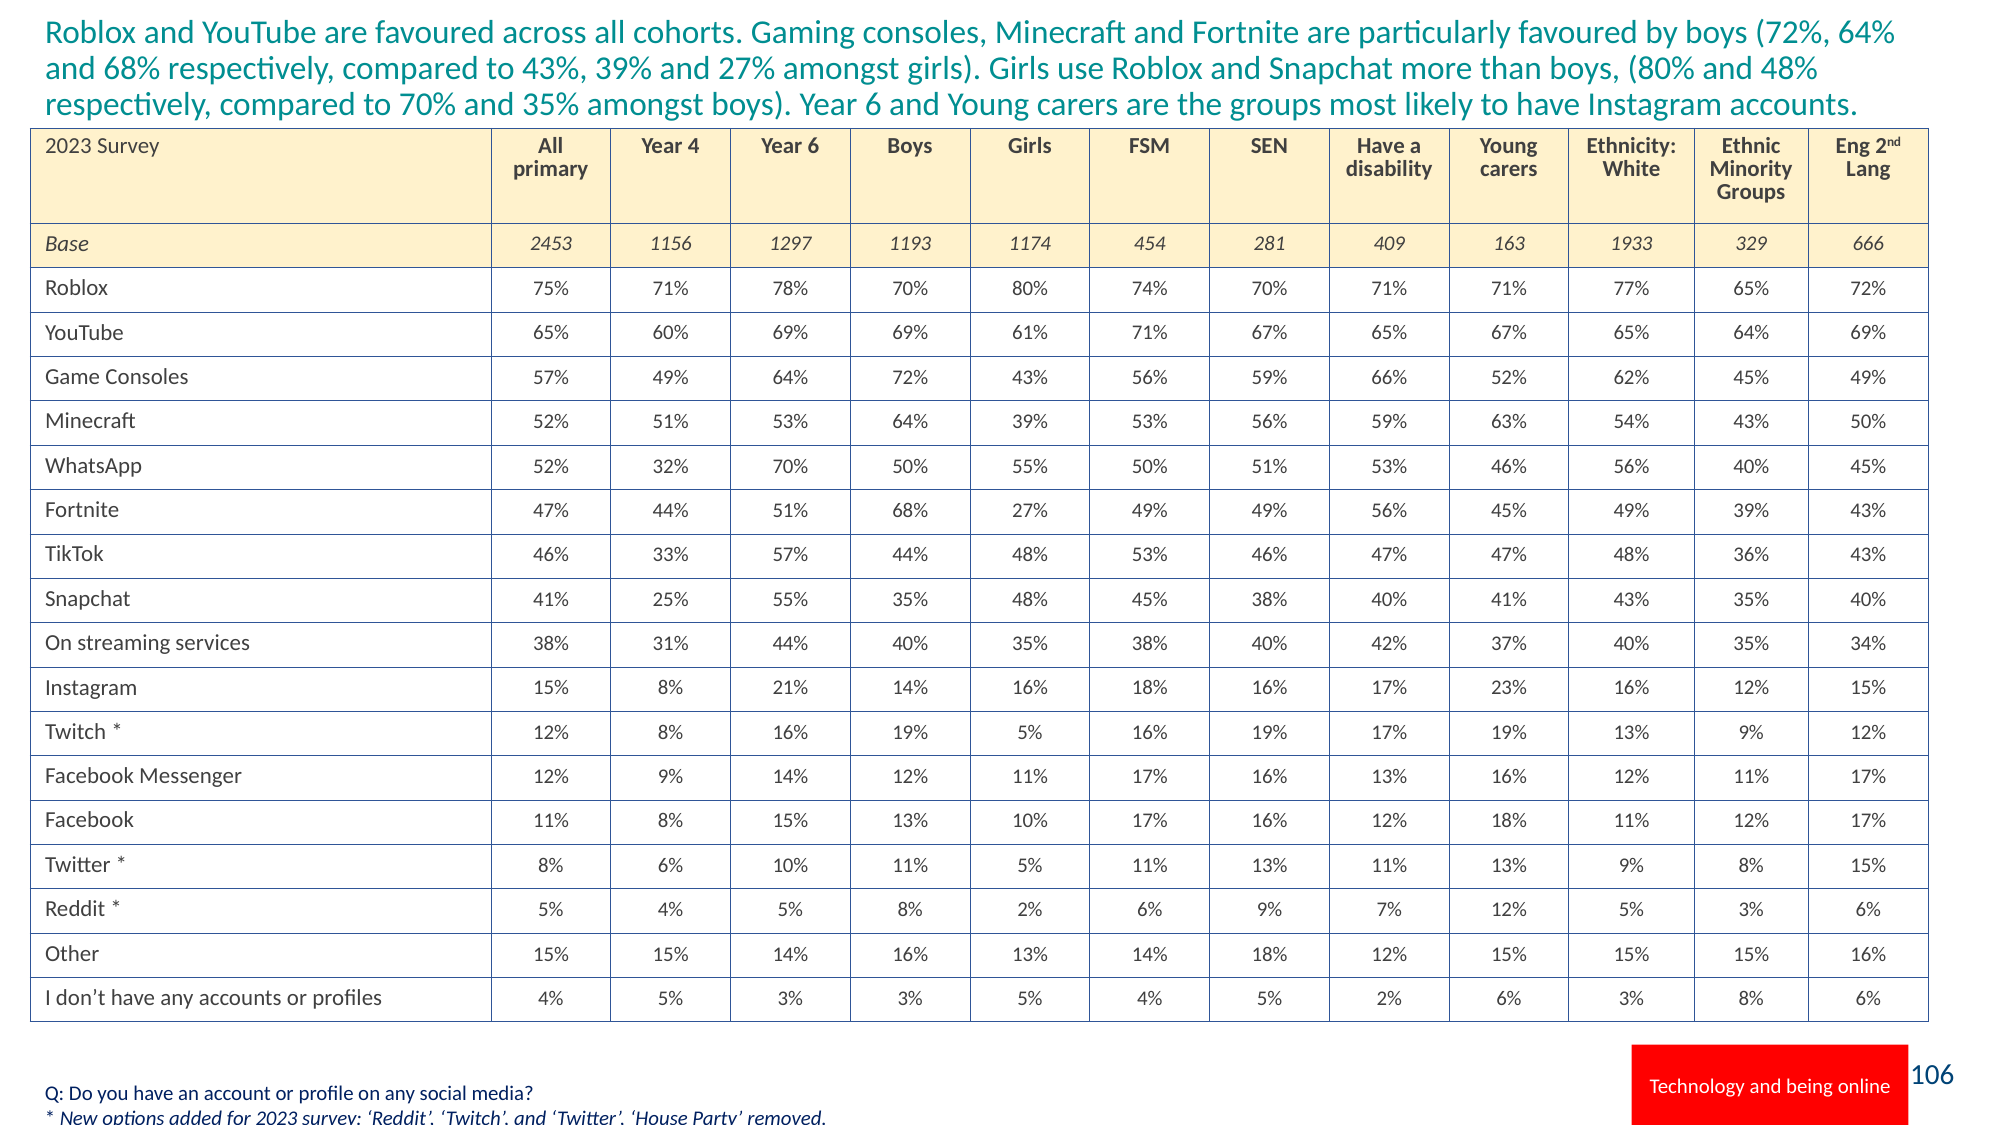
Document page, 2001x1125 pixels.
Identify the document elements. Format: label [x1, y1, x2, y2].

table_cell [1210, 357, 1329, 400]
table_cell [971, 756, 1089, 800]
table_cell [851, 801, 970, 844]
table_cell [492, 268, 610, 312]
table_cell [851, 490, 970, 534]
table_cell [1330, 313, 1449, 356]
table_cell [1450, 712, 1568, 755]
table_cell [492, 712, 610, 755]
table_cell [731, 446, 850, 489]
table_cell [1569, 357, 1694, 400]
table_cell [1090, 490, 1209, 534]
table_cell [971, 535, 1089, 578]
table_cell [731, 357, 850, 400]
table_cell [1090, 224, 1209, 267]
table_cell [1569, 490, 1694, 534]
table_cell [1809, 268, 1928, 312]
table_cell [31, 268, 491, 312]
table_cell [31, 579, 491, 622]
table_cell [31, 756, 491, 800]
table_cell [1809, 845, 1928, 888]
table_cell [611, 579, 730, 622]
table_cell [492, 756, 610, 800]
table_cell [1809, 712, 1928, 755]
table_cell [492, 446, 610, 489]
table_cell [492, 668, 610, 711]
table_cell [1569, 401, 1694, 445]
table_cell [1695, 845, 1808, 888]
table_cell [31, 801, 491, 844]
table_header [1450, 129, 1568, 223]
table_cell [31, 401, 491, 445]
table_cell [971, 401, 1089, 445]
table_cell [611, 712, 730, 755]
table_cell [1330, 401, 1449, 445]
table_cell [1330, 446, 1449, 489]
table_cell [492, 801, 610, 844]
table_cell [1330, 579, 1449, 622]
table_cell [492, 357, 610, 400]
table_cell [851, 579, 970, 622]
table_cell [611, 934, 730, 977]
table_cell [31, 978, 491, 1021]
table_cell [1695, 934, 1808, 977]
table_cell [1695, 313, 1808, 356]
table_cell [1450, 934, 1568, 977]
table_cell [1330, 668, 1449, 711]
table_cell [1569, 579, 1694, 622]
table_cell [971, 490, 1089, 534]
table_cell [1450, 401, 1568, 445]
table_cell [1695, 801, 1808, 844]
table_cell [611, 801, 730, 844]
table_cell [31, 224, 491, 267]
table_cell [851, 401, 970, 445]
table_cell [492, 490, 610, 534]
table_cell [971, 357, 1089, 400]
table_cell [971, 224, 1089, 267]
table_cell [1210, 623, 1329, 667]
table_cell [1695, 756, 1808, 800]
table_cell [731, 313, 850, 356]
table_cell [1695, 535, 1808, 578]
table_cell [731, 801, 850, 844]
table_cell [1450, 268, 1568, 312]
table_cell [731, 889, 850, 933]
table_cell [1210, 934, 1329, 977]
table_cell [731, 623, 850, 667]
table_cell [1210, 313, 1329, 356]
table_cell [1695, 668, 1808, 711]
table_cell [1695, 978, 1808, 1021]
table_cell [851, 978, 970, 1021]
table_cell [731, 268, 850, 312]
table_cell [1809, 889, 1928, 933]
table_cell [31, 313, 491, 356]
table_cell [1569, 668, 1694, 711]
table_header [31, 129, 491, 223]
table_cell [1695, 889, 1808, 933]
table_cell [1210, 712, 1329, 755]
table_cell [1809, 313, 1928, 356]
table_cell [1809, 801, 1928, 844]
table_cell [971, 978, 1089, 1021]
table_cell [731, 934, 850, 977]
table_cell [1569, 978, 1694, 1021]
table_cell [1569, 224, 1694, 267]
table_cell [971, 801, 1089, 844]
table_cell [851, 357, 970, 400]
table_cell [971, 668, 1089, 711]
table_cell [971, 313, 1089, 356]
table_cell [1695, 712, 1808, 755]
table_cell [1330, 357, 1449, 400]
table_cell [1695, 490, 1808, 534]
table_cell [1809, 490, 1928, 534]
table_cell [971, 268, 1089, 312]
table_cell [1450, 224, 1568, 267]
table_cell [1450, 801, 1568, 844]
table_cell [1809, 579, 1928, 622]
table_cell [1569, 623, 1694, 667]
table_cell [851, 756, 970, 800]
table_header [1330, 129, 1449, 223]
table_cell [1695, 401, 1808, 445]
table_cell [611, 889, 730, 933]
table_cell [1090, 934, 1209, 977]
table_cell [971, 845, 1089, 888]
table_cell [611, 668, 730, 711]
table_cell [31, 845, 491, 888]
table_cell [492, 313, 610, 356]
table_cell [731, 490, 850, 534]
table_cell [1210, 268, 1329, 312]
table_cell [1809, 401, 1928, 445]
table_cell [1090, 845, 1209, 888]
table_cell [851, 313, 970, 356]
table_cell [31, 623, 491, 667]
table_cell [1809, 623, 1928, 667]
table_cell [731, 978, 850, 1021]
table_cell [31, 490, 491, 534]
table_cell [31, 934, 491, 977]
table_cell [1330, 268, 1449, 312]
table_cell [492, 845, 610, 888]
table_header [731, 129, 850, 223]
table_cell [971, 889, 1089, 933]
table_cell [1450, 579, 1568, 622]
table_cell [1090, 579, 1209, 622]
table_cell [1450, 756, 1568, 800]
table_cell [1695, 268, 1808, 312]
table_cell [611, 535, 730, 578]
table_cell [1330, 224, 1449, 267]
table_cell [851, 224, 970, 267]
table_cell [1090, 978, 1209, 1021]
table_cell [1330, 978, 1449, 1021]
table_cell [731, 535, 850, 578]
table_cell [1330, 801, 1449, 844]
table_cell [1090, 756, 1209, 800]
table_header [1090, 129, 1209, 223]
table_cell [1210, 224, 1329, 267]
table_cell [492, 934, 610, 977]
table_cell [611, 490, 730, 534]
table_cell [1450, 668, 1568, 711]
table_cell [1695, 446, 1808, 489]
table_cell [1809, 978, 1928, 1021]
table_cell [611, 268, 730, 312]
table_cell [1569, 756, 1694, 800]
table_cell [31, 712, 491, 755]
table_cell [1090, 401, 1209, 445]
table_cell [851, 668, 970, 711]
table_cell [851, 889, 970, 933]
table_cell [1090, 668, 1209, 711]
table_cell [1809, 668, 1928, 711]
table_cell [492, 401, 610, 445]
table_cell [731, 224, 850, 267]
table_cell [731, 668, 850, 711]
table_cell [971, 623, 1089, 667]
table_cell [1210, 801, 1329, 844]
table_cell [1569, 313, 1694, 356]
table_cell [1210, 889, 1329, 933]
table_cell [731, 579, 850, 622]
table_cell [31, 535, 491, 578]
table_cell [971, 446, 1089, 489]
table_header [1210, 129, 1329, 223]
table_cell [1450, 313, 1568, 356]
table_cell [31, 357, 491, 400]
table_cell [611, 623, 730, 667]
table_cell [1569, 845, 1694, 888]
text_box [29, 1044, 1909, 1125]
table_cell [1569, 268, 1694, 312]
table_header [1695, 129, 1808, 223]
table_cell [1450, 535, 1568, 578]
table_cell [1450, 978, 1568, 1021]
table_cell [1809, 934, 1928, 977]
table_cell [492, 224, 610, 267]
table_cell [731, 756, 850, 800]
table_cell [1330, 490, 1449, 534]
table_cell [1809, 756, 1928, 800]
table_cell [1210, 490, 1329, 534]
table_cell [1090, 446, 1209, 489]
table_cell [611, 756, 730, 800]
table_cell [1569, 535, 1694, 578]
table_cell [1450, 490, 1568, 534]
table_cell [492, 579, 610, 622]
table_cell [1695, 579, 1808, 622]
table_cell [971, 579, 1089, 622]
table_cell [1090, 535, 1209, 578]
table_cell [1569, 712, 1694, 755]
table_cell [611, 313, 730, 356]
title [30, 7, 1946, 156]
table_cell [1450, 446, 1568, 489]
table_cell [1330, 756, 1449, 800]
table_cell [1090, 889, 1209, 933]
table_cell [851, 623, 970, 667]
table_cell [611, 401, 730, 445]
table_cell [851, 934, 970, 977]
table_cell [1090, 357, 1209, 400]
table_cell [1210, 446, 1329, 489]
table_cell [1210, 845, 1329, 888]
table_cell [851, 268, 970, 312]
table_header [1809, 129, 1928, 223]
table_cell [1450, 889, 1568, 933]
table_cell [851, 712, 970, 755]
table_cell [731, 401, 850, 445]
table_cell [1210, 401, 1329, 445]
table_cell [1695, 357, 1808, 400]
table_cell [971, 934, 1089, 977]
table_cell [1330, 934, 1449, 977]
table_cell [851, 535, 970, 578]
table_cell [1809, 224, 1928, 267]
table_cell [1090, 268, 1209, 312]
table_cell [31, 889, 491, 933]
table_header [492, 129, 610, 223]
table_cell [1090, 313, 1209, 356]
table_cell [851, 446, 970, 489]
table_cell [971, 712, 1089, 755]
table_cell [1450, 357, 1568, 400]
table_cell [731, 712, 850, 755]
table_cell [1330, 623, 1449, 667]
table_cell [1330, 845, 1449, 888]
table_cell [851, 845, 970, 888]
table_cell [1210, 756, 1329, 800]
table_cell [1695, 623, 1808, 667]
table_header [971, 129, 1089, 223]
table_cell [1330, 712, 1449, 755]
table_cell [1809, 446, 1928, 489]
table_cell [611, 845, 730, 888]
table_cell [1210, 535, 1329, 578]
table_cell [611, 224, 730, 267]
table_cell [492, 535, 610, 578]
table_cell [31, 446, 491, 489]
table_cell [611, 357, 730, 400]
table_cell [1450, 845, 1568, 888]
table_cell [1809, 535, 1928, 578]
table_header [1569, 129, 1694, 223]
table_cell [1569, 934, 1694, 977]
table_cell [1090, 801, 1209, 844]
table_cell [1330, 889, 1449, 933]
table_cell [1210, 579, 1329, 622]
table_cell [1569, 801, 1694, 844]
table_cell [611, 446, 730, 489]
table_cell [1090, 623, 1209, 667]
table_cell [731, 845, 850, 888]
table_header [851, 129, 970, 223]
table_cell [492, 623, 610, 667]
table_cell [1450, 623, 1568, 667]
table_cell [492, 978, 610, 1021]
table_cell [31, 668, 491, 711]
table_cell [1809, 357, 1928, 400]
table_cell [1695, 224, 1808, 267]
table_cell [1210, 978, 1329, 1021]
table_header [611, 129, 730, 223]
table_cell [1330, 535, 1449, 578]
table_cell [1210, 668, 1329, 711]
table_cell [1569, 889, 1694, 933]
table_cell [1569, 446, 1694, 489]
table_cell [1090, 712, 1209, 755]
table_cell [492, 889, 610, 933]
table_cell [611, 978, 730, 1021]
